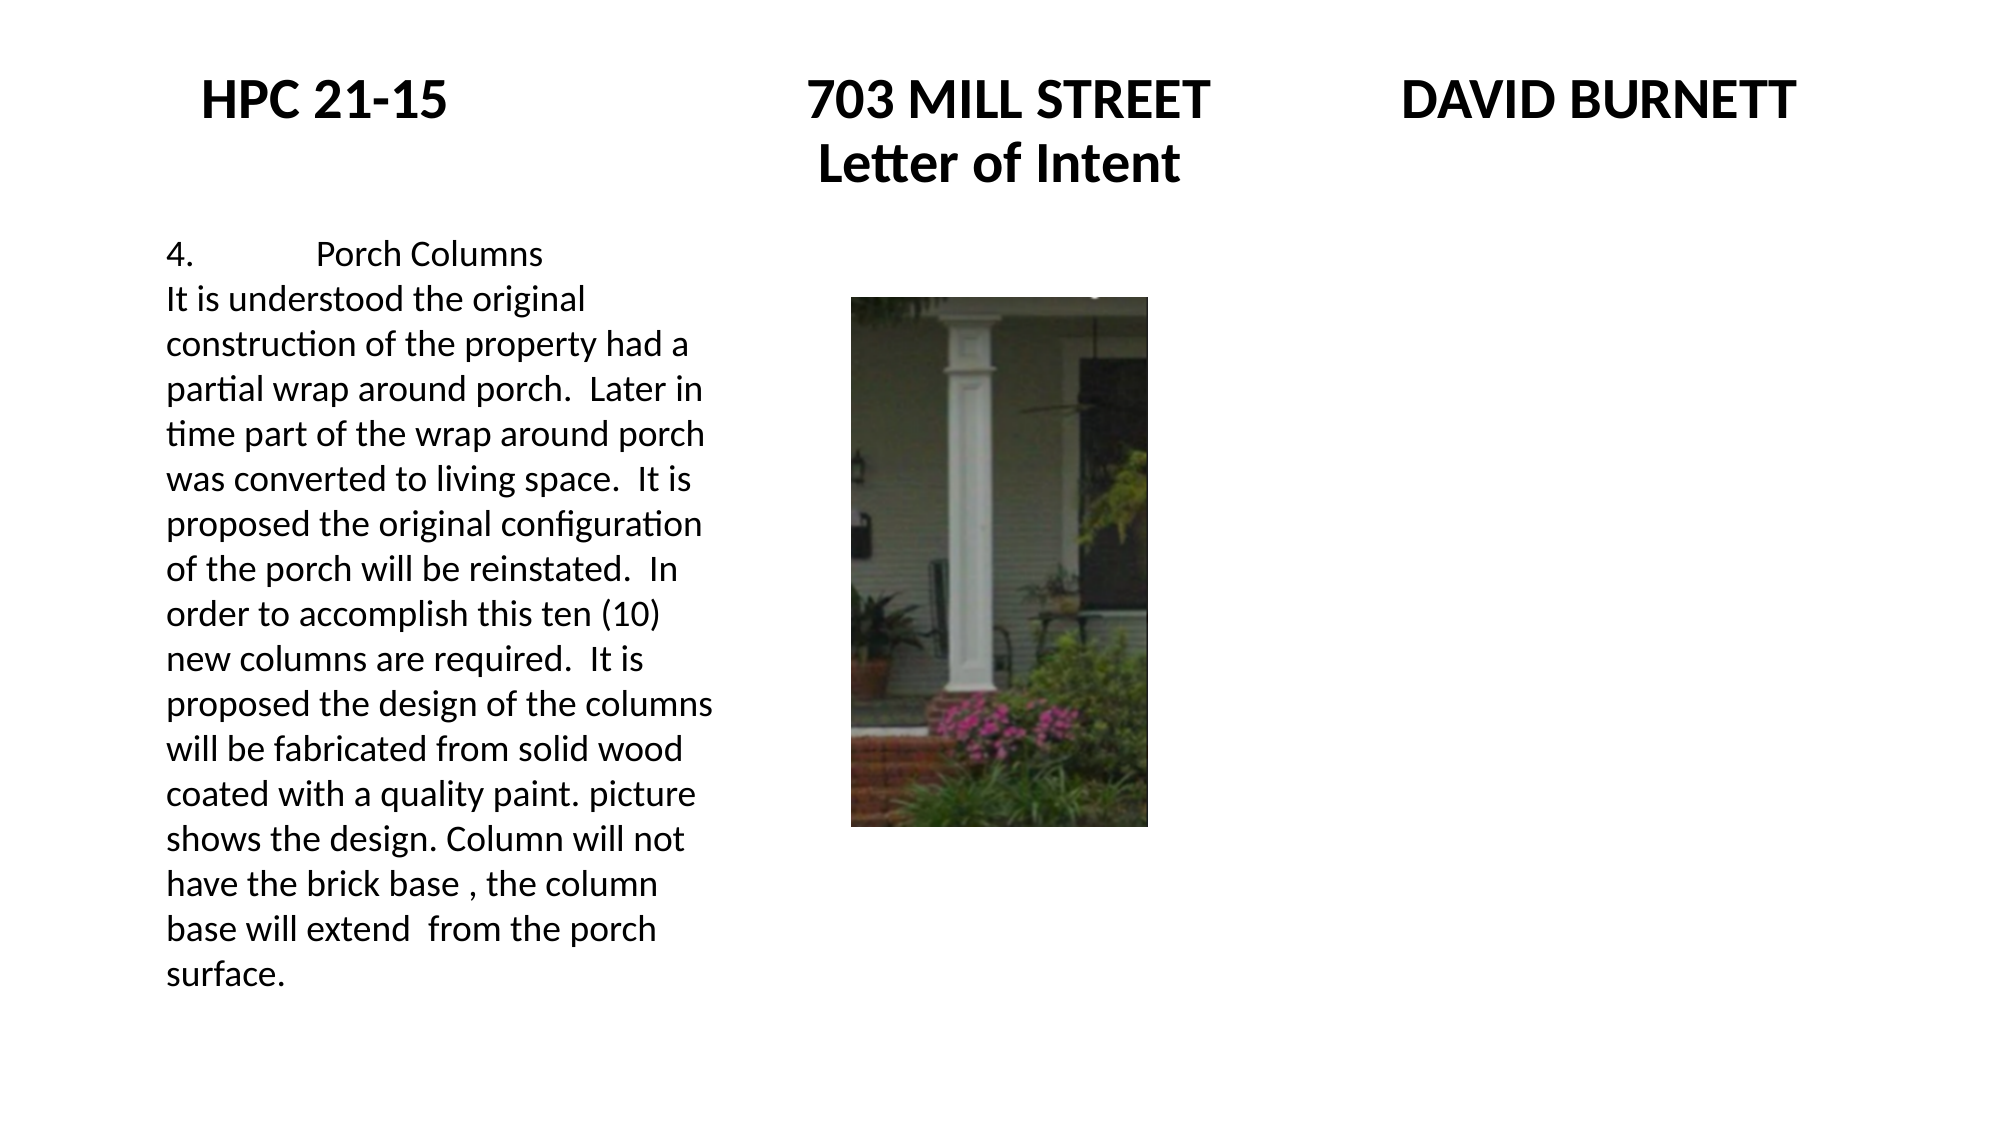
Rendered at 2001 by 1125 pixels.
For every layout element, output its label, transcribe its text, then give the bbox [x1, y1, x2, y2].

text_box 4. Porch Columns It is understood the original construction of the property had a partial wrap around porch. Later in time part of the wrap around porch was converted to living space. It is proposed the original configuration of the porch will be reinstated. In order to accomplish this ten (10) new columns are required. It is proposed the design of the columns will be fabricated from solid wood coated with a quality paint. picture shows the design. Column will not have the brick base , the column base will extend from the porch surface. [151, 221, 744, 1002]
title HPC 21-15 703 MILL STREET DAVID BURNETT Letter of Intent [137, 59, 1863, 204]
picture [851, 297, 1149, 828]
